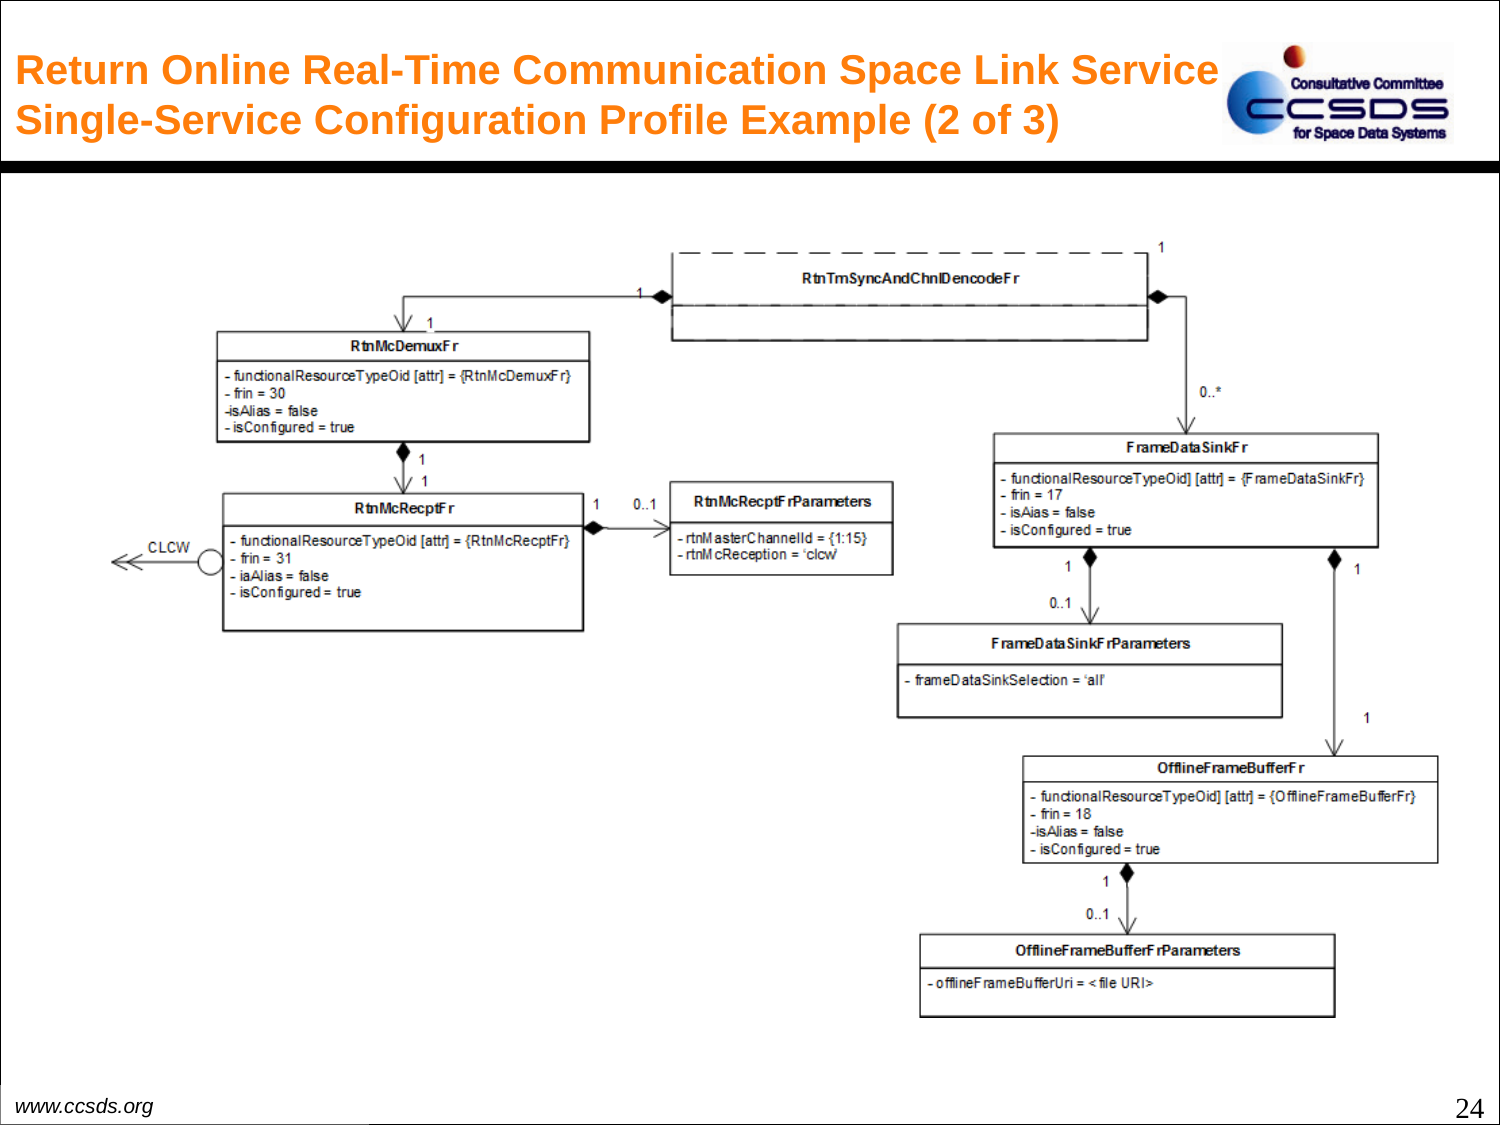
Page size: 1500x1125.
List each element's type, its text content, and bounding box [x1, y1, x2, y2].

slide_number 24 [1149, 1082, 1500, 1125]
picture [1222, 42, 1454, 145]
picture [110, 235, 1440, 1018]
title Return Online Real-Time Communication Space Link Service Single-Service Configuration Profile Example (2 of 3) [0, 42, 1267, 143]
